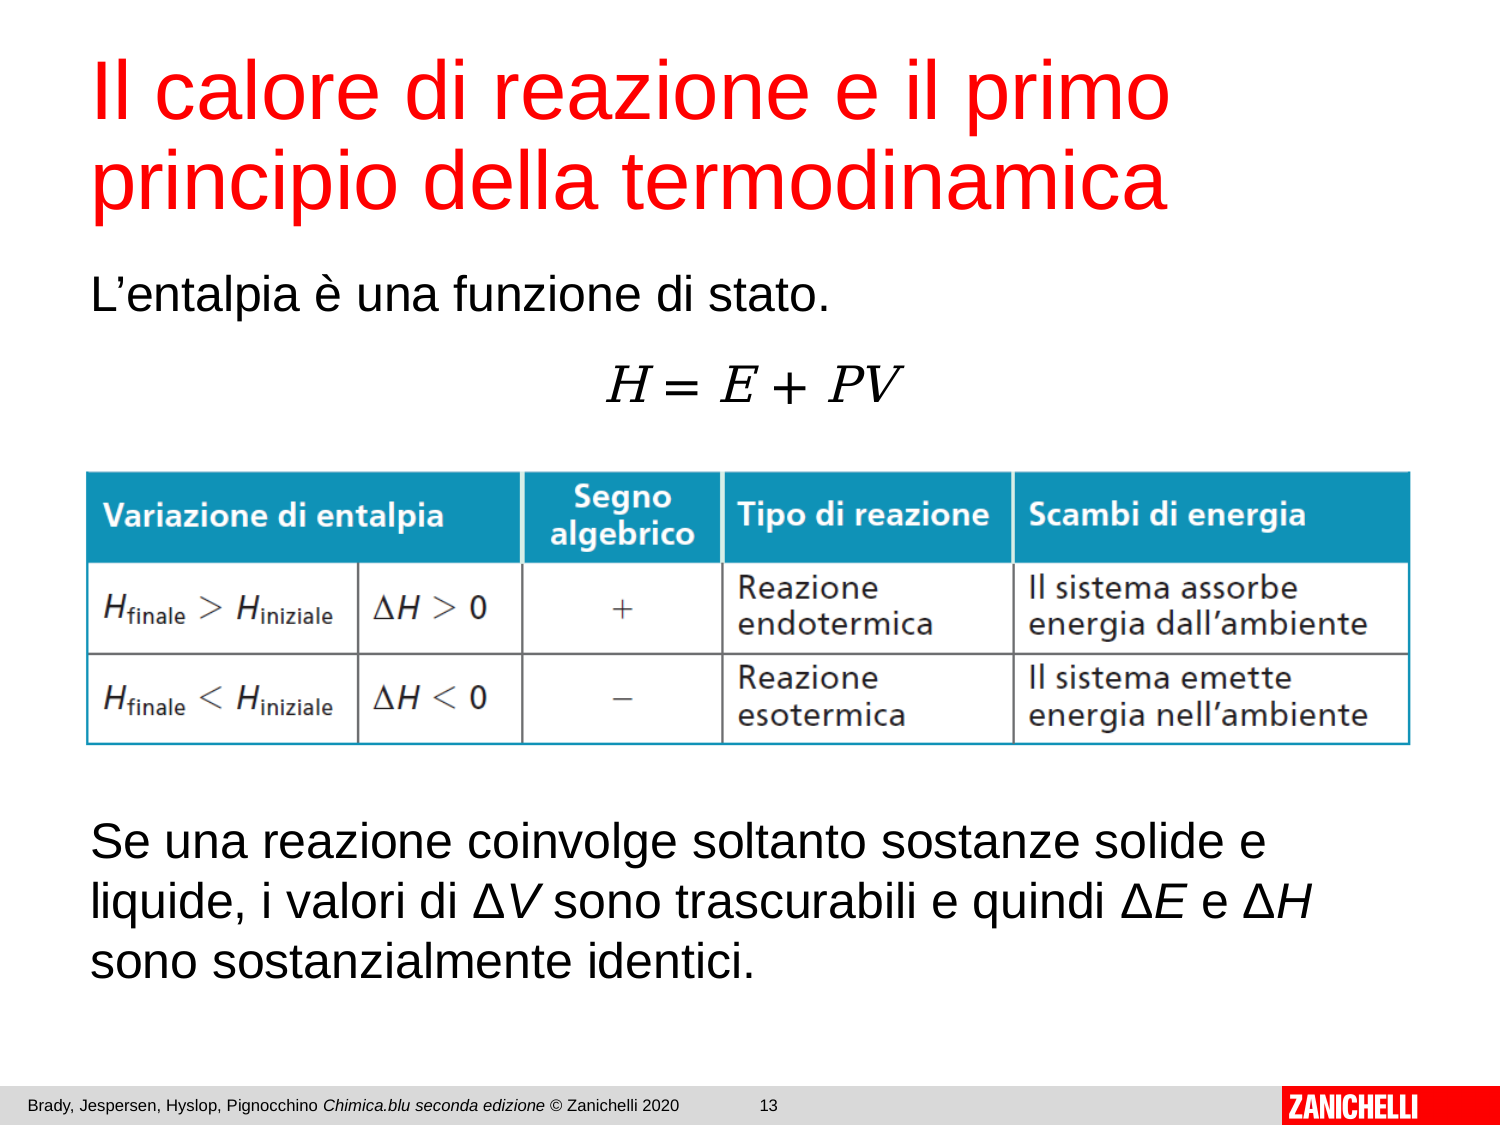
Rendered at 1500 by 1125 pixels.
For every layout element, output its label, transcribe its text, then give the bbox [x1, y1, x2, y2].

picture [61, 444, 1439, 774]
list L’entalpia è una funzione di stato. H = E + PV Se una reazione coinvolge soltanto sostanze solide e liquide, i valori di ΔV sono trascurabili e quindi ΔE e ΔH sono sostanzialmente identici. [75, 253, 1424, 442]
footer Brady, Jespersen, Hyslop, Pignocchino Chimica.blu seconda edizione © Zanichelli 2020 [12, 1086, 857, 1125]
picture [1282, 1086, 1500, 1125]
title Il calore di reazione e il primo principio della termodinamica [75, 62, 1424, 213]
list L’entalpia è una funzione di stato. H = E + PV Se una reazione coinvolge soltanto sostanze solide e liquide, i valori di ΔV sono trascurabili e quindi ΔE e ΔH sono sostanzialmente identici. [75, 782, 1424, 1012]
